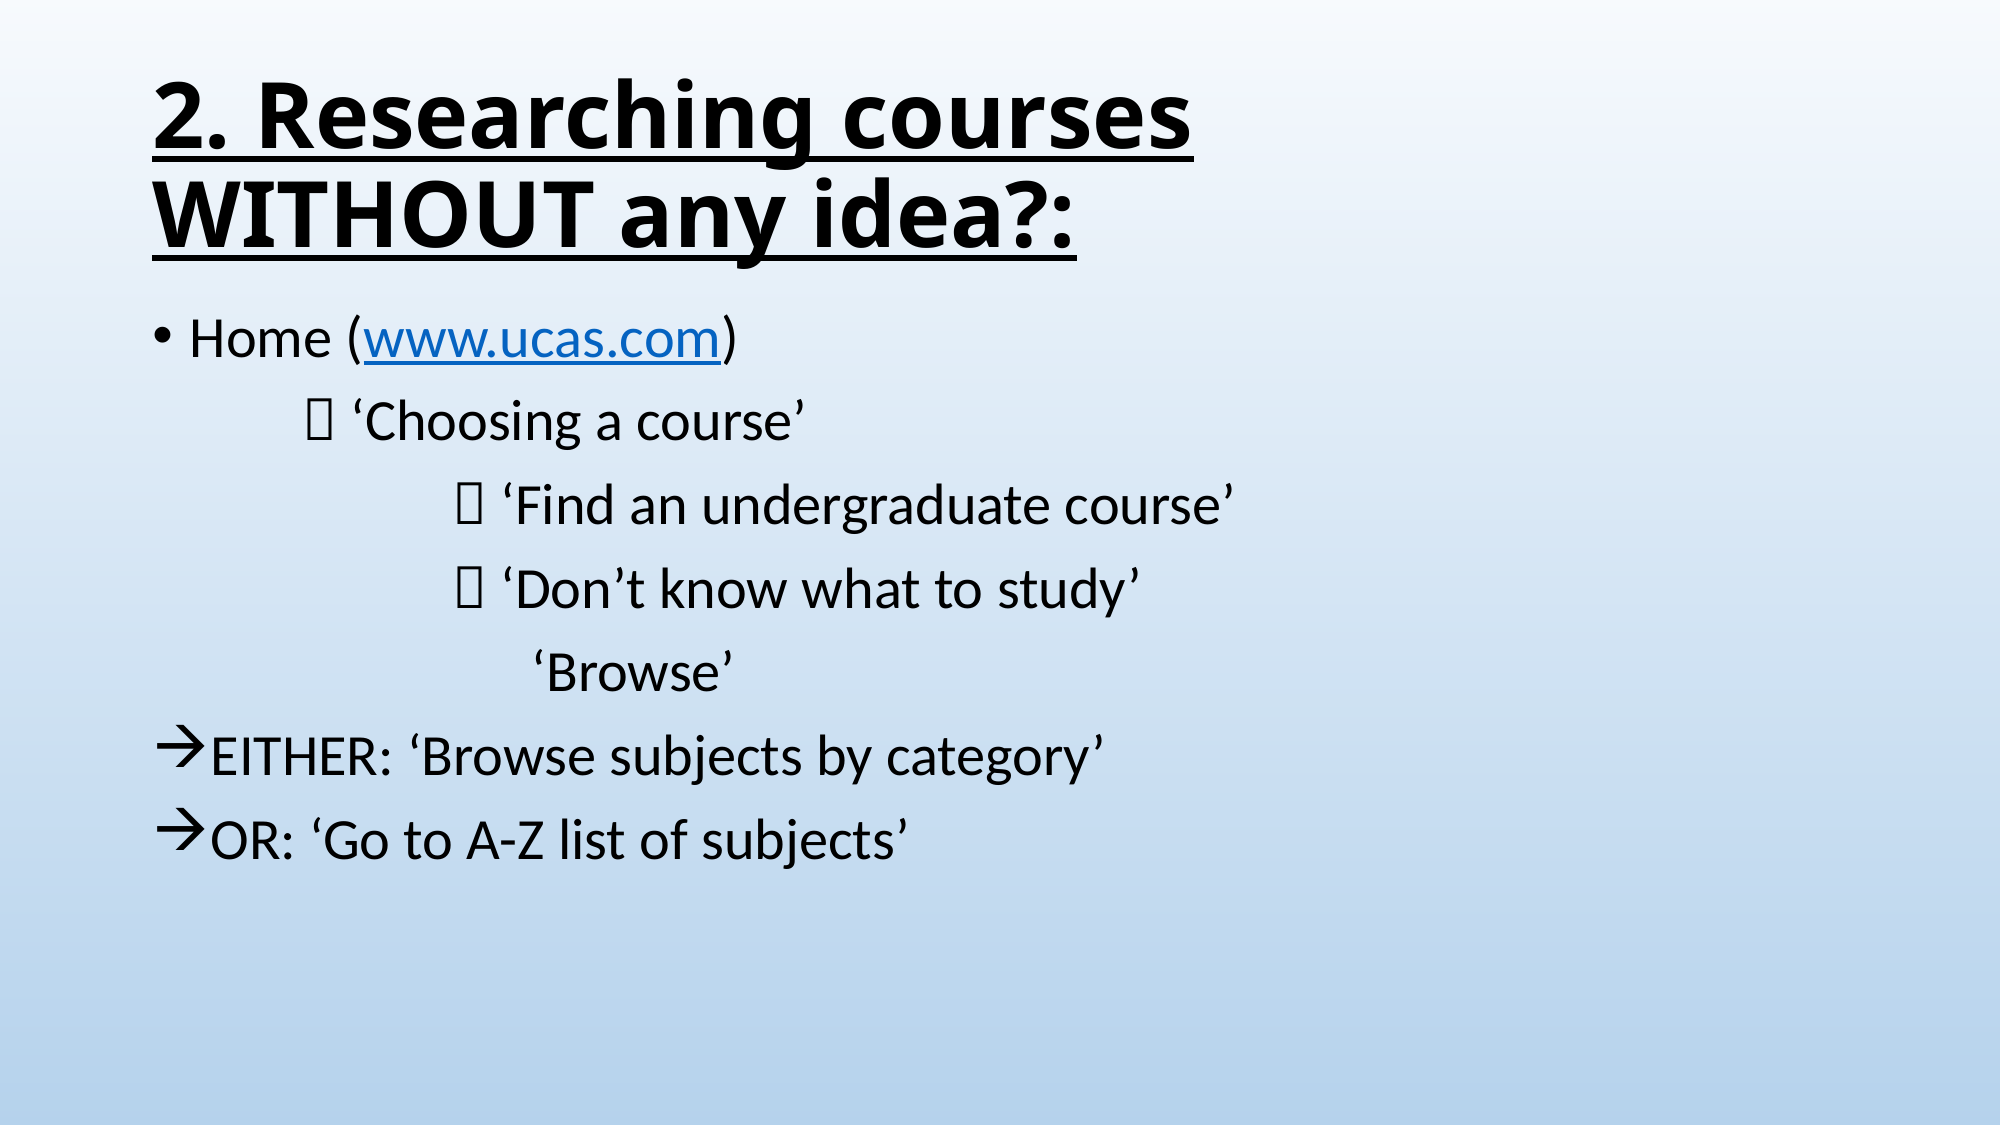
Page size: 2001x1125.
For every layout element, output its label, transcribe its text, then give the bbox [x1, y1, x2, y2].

list Home (www.ucas.com)  ‘Choosing a course’  ‘Find an undergraduate course’  ‘Don’t know what to study’ ‘Browse’ EITHER: ‘Browse subjects by category’ OR: ‘Go to A-Z list of subjects’ [137, 299, 1863, 1014]
title 2. Researching courses WITHOUT any idea?: [137, 59, 1863, 278]
